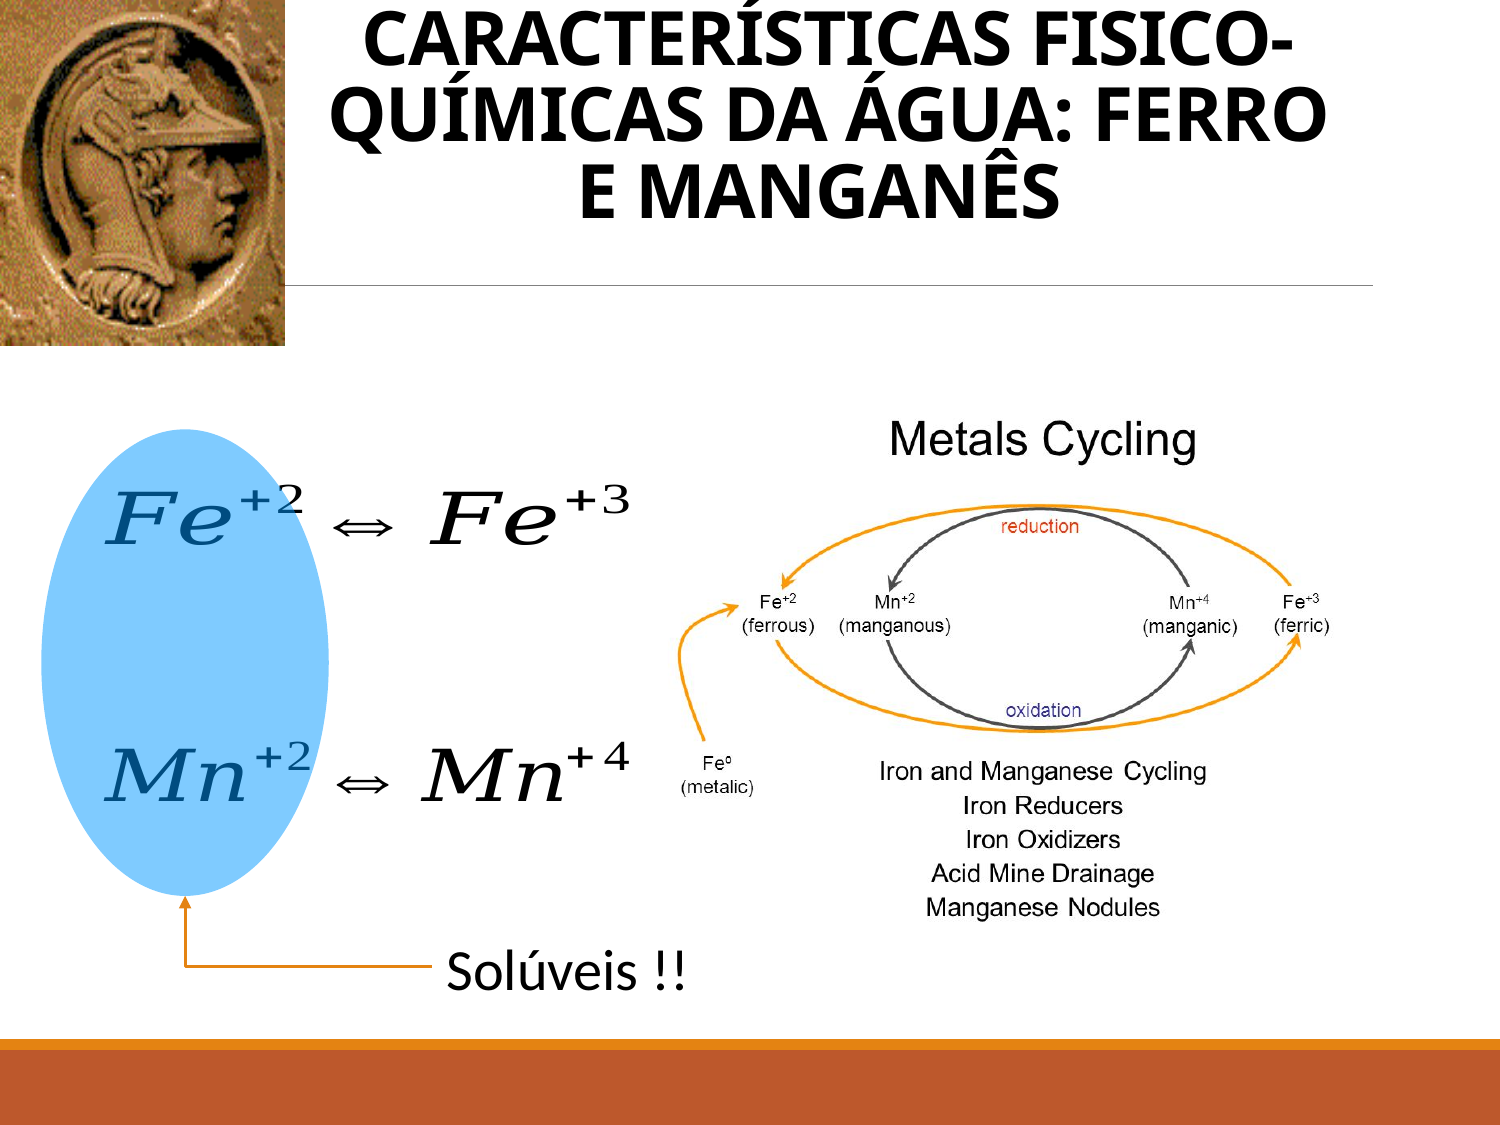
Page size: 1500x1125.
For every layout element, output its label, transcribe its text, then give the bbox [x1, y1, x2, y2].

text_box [184, 895, 433, 968]
text_box [39, 428, 331, 898]
title CARACTERÍSTICAS FISICO-QUÍMICAS DA ÁGUA: FERRO E MANGANÊS [297, 54, 1369, 242]
picture [0, 0, 288, 351]
text_box Solúveis !! [431, 924, 798, 1009]
picture [654, 378, 1430, 961]
